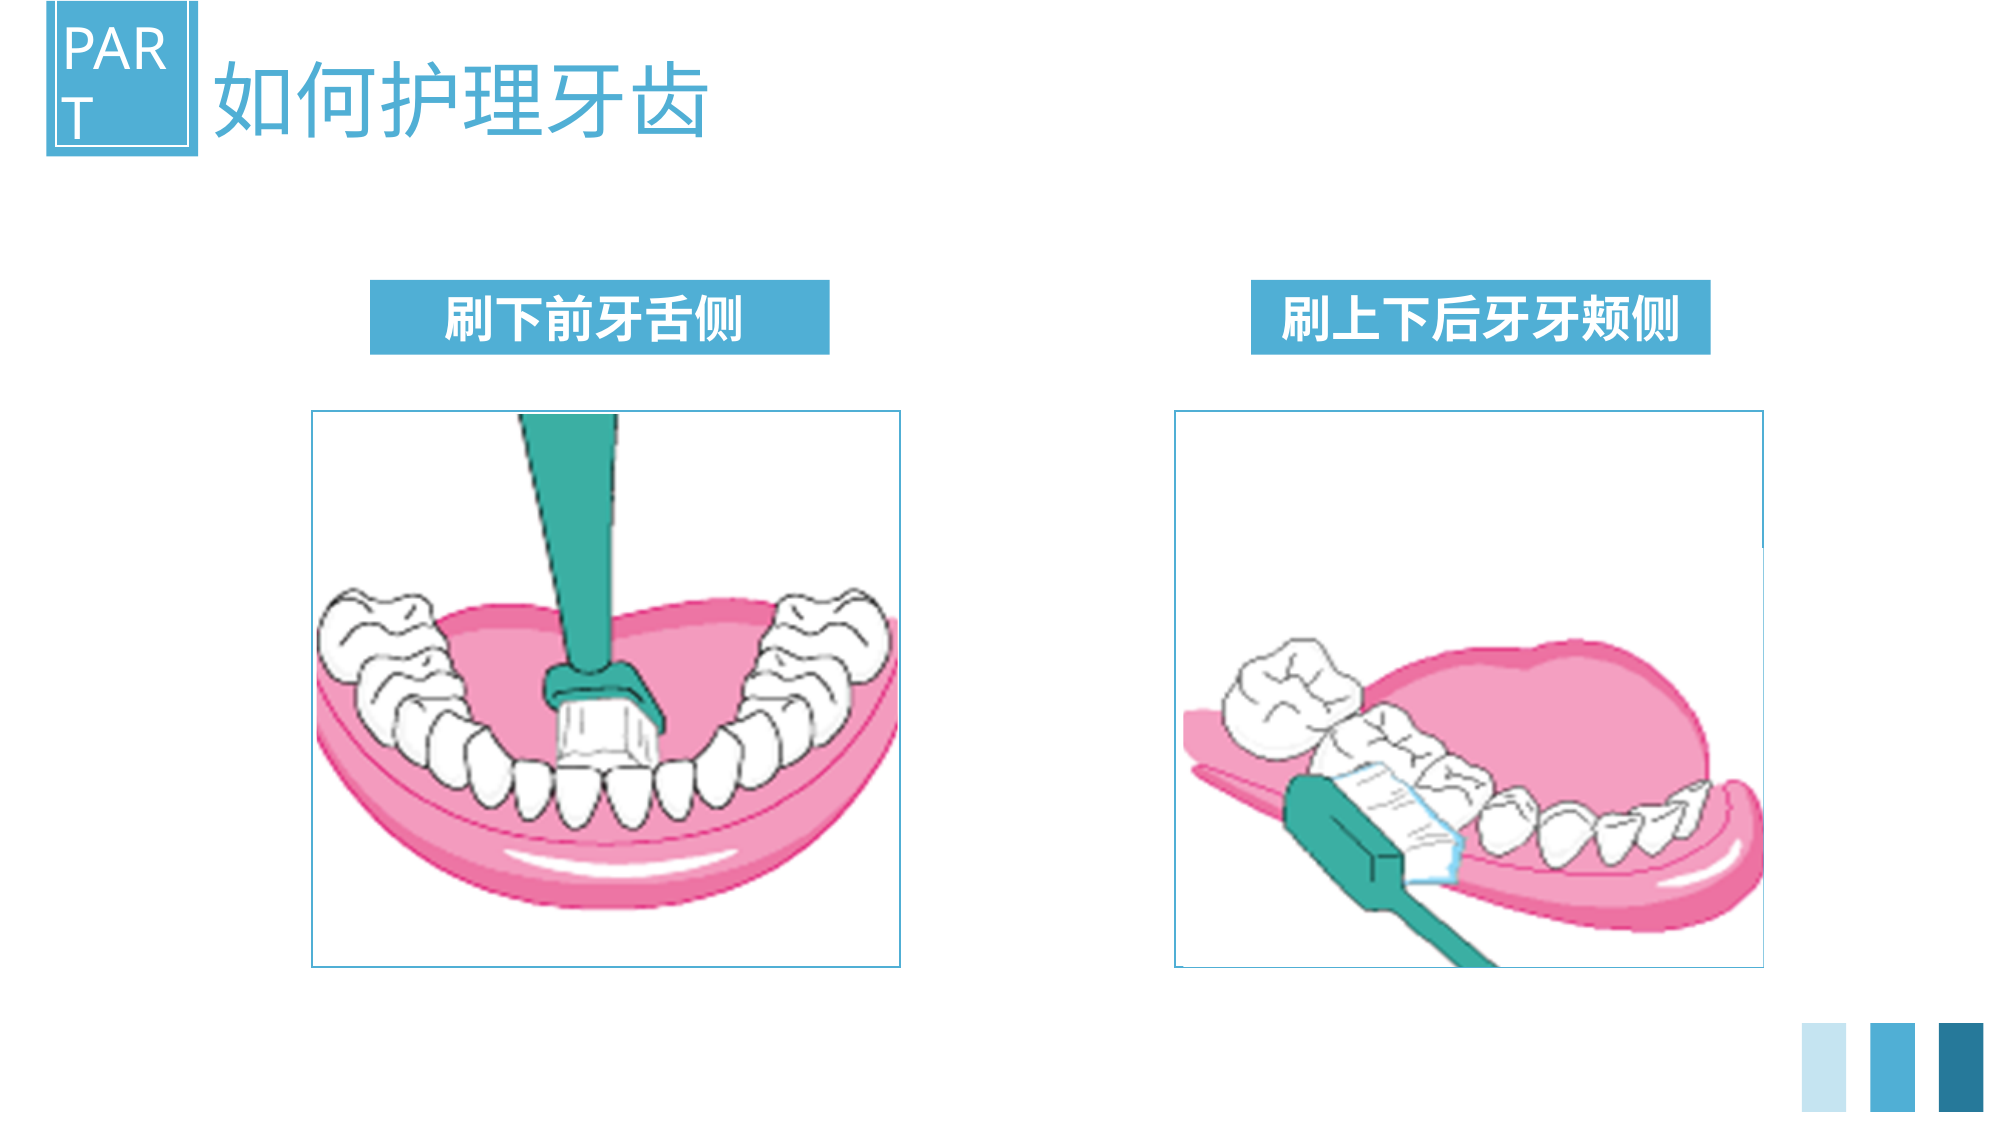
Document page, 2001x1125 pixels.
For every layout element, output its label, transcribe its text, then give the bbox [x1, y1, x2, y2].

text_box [1801, 1023, 1984, 1112]
text_box 刷下前牙舌侧 [370, 279, 830, 355]
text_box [1175, 410, 1764, 967]
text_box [46, 0, 199, 161]
text_box 如何护理牙齿 [199, 40, 927, 156]
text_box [311, 410, 900, 967]
text_box 刷上下后牙牙颊侧 [1251, 279, 1711, 355]
